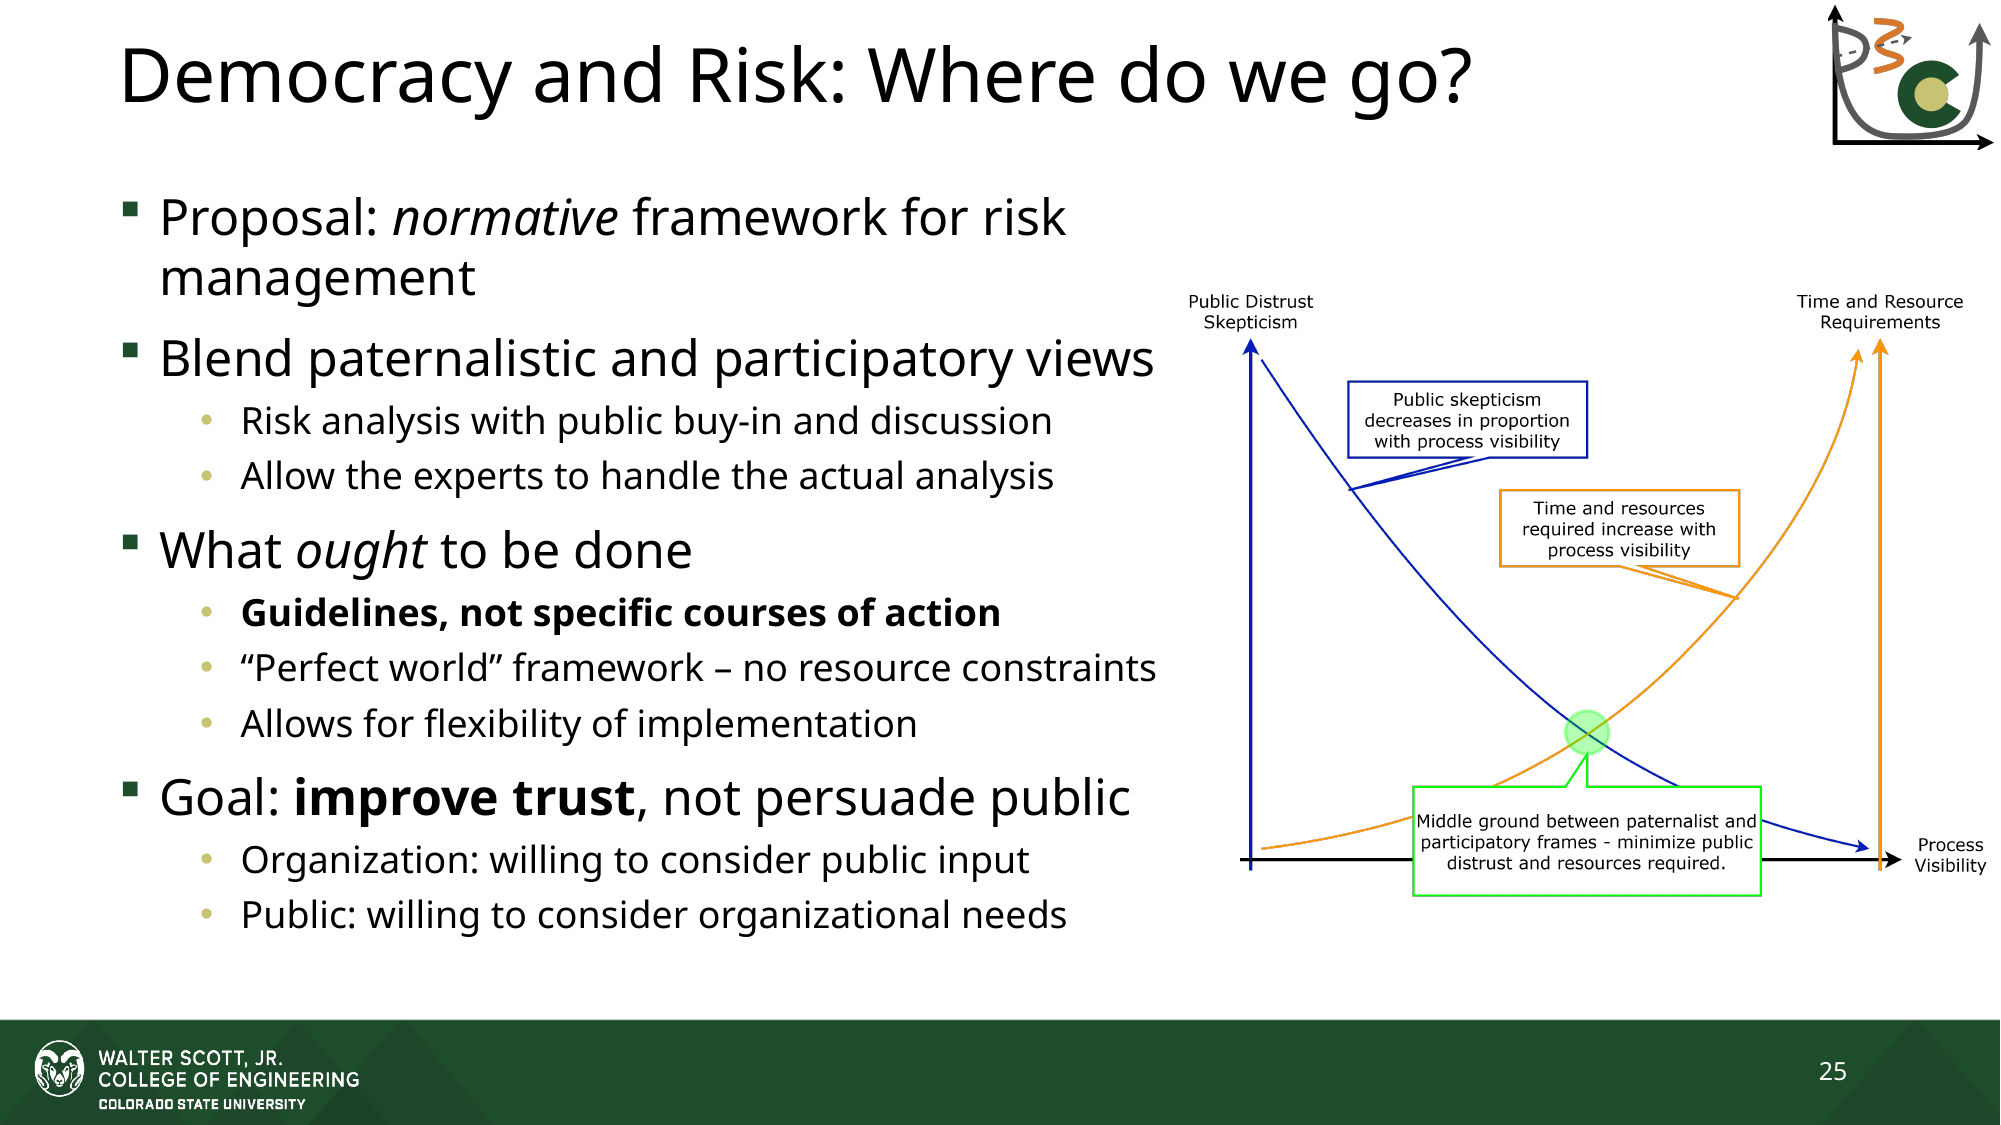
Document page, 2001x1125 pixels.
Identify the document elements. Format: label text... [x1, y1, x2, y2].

picture [1173, 282, 2000, 897]
list Proposal: normative framework for risk management Blend paternalistic and participatory views Risk analysis with public buy-in and discussion Allow the experts to handle the actual analysis What ought to be done Guidelines, not specific courses of action “Perfect world” framework – no resource constraints Allows for flexibility of implementation Goal: improve trust, not persuade public Organization: willing to consider public input Public: willing to consider organizational needs [103, 178, 1209, 1014]
slide_number 25 [1412, 1042, 1863, 1103]
picture [0, 1013, 2000, 1125]
title Democracy and Risk: Where do we go? [103, 7, 1829, 150]
picture [1828, 0, 2000, 150]
